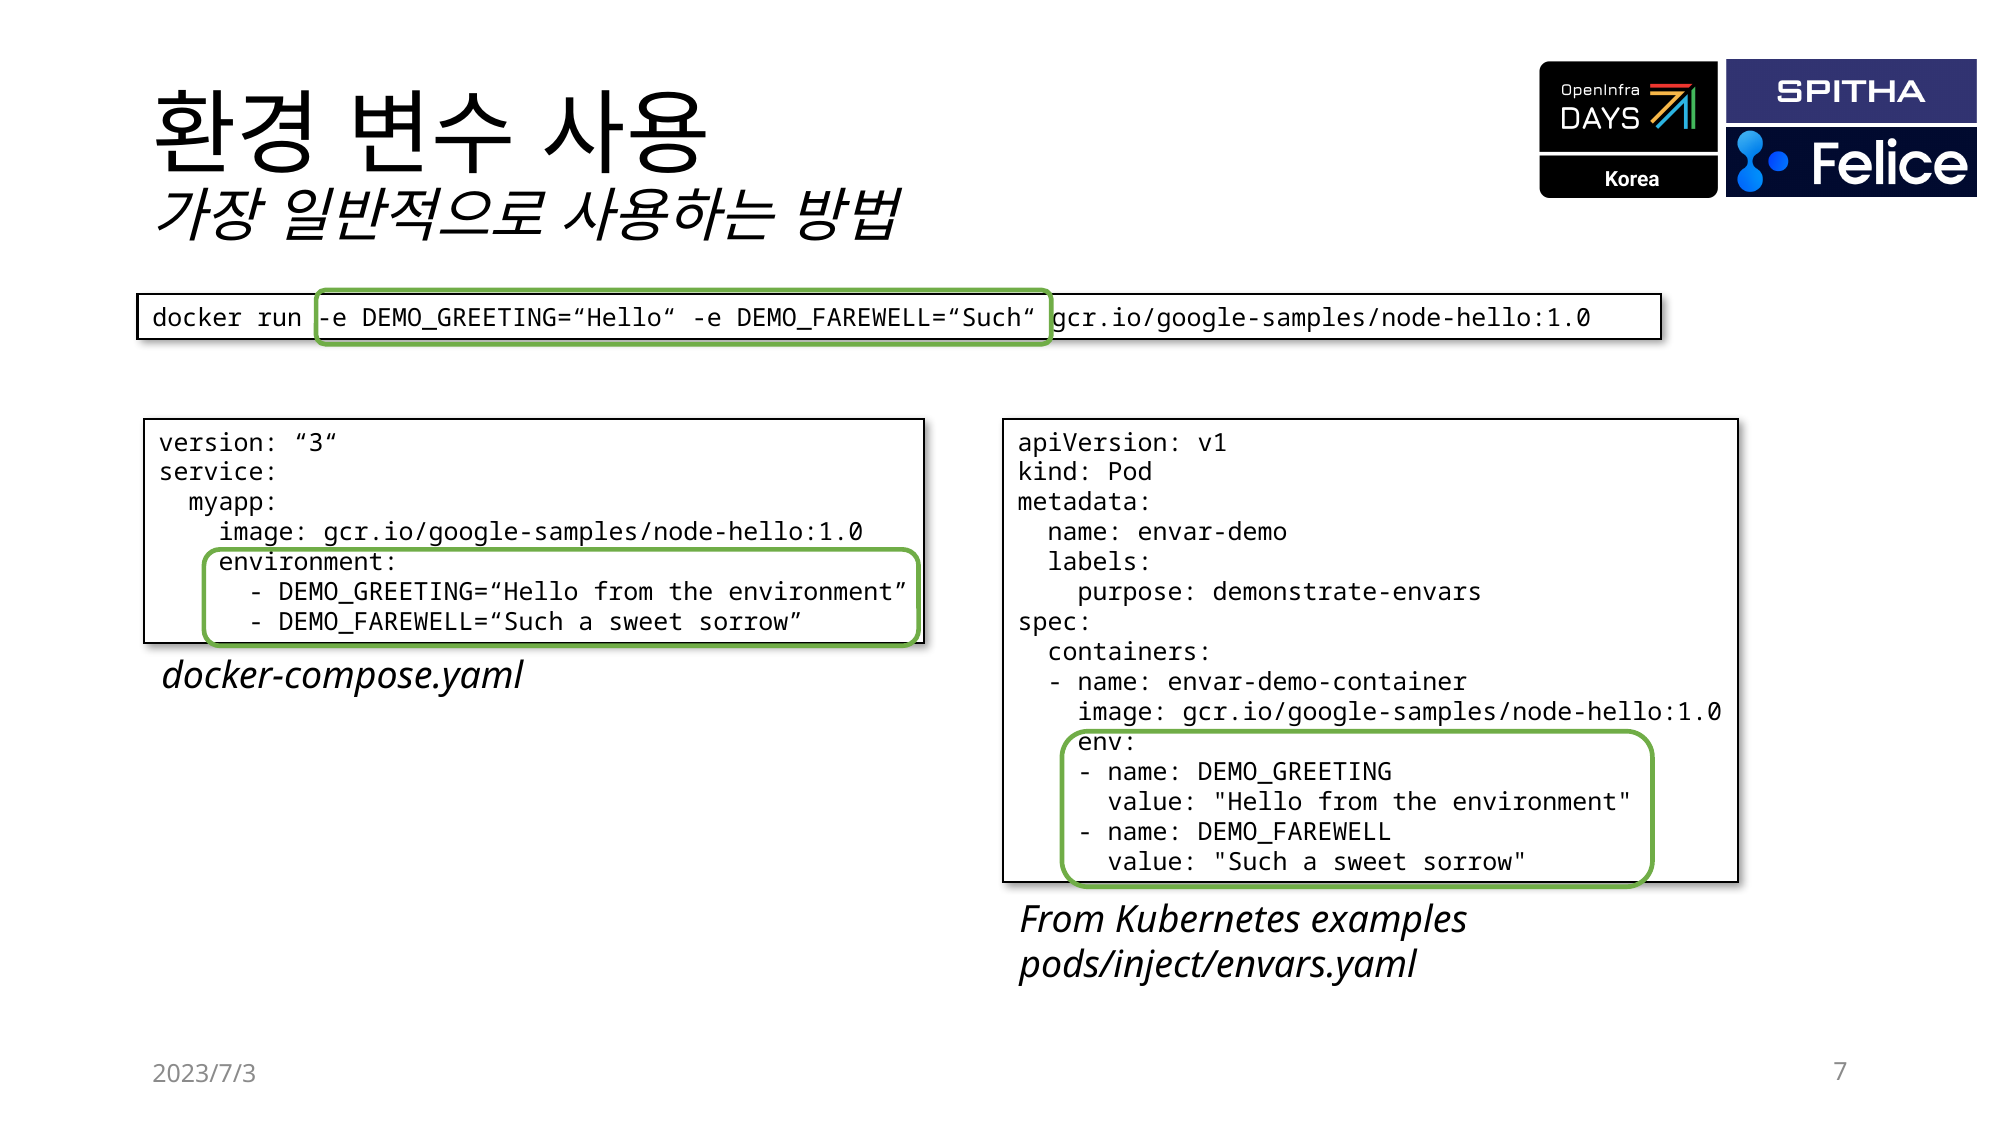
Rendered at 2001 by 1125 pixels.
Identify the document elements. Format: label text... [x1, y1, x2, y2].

picture [1863, 59, 1977, 123]
text_box version: “3“ service: myapp: image: gcr.io/google-samples/node-hello:1.0 environment: - DEMO_GREETING=“Hello from the environment” - DEMO_FAREWELL=“Such a sweet sorrow” [143, 418, 925, 644]
text_box From Kubernetes examples pods/inject/envars.yaml [1004, 888, 1484, 993]
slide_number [137, 1042, 588, 1103]
text_box docker run -e DEMO_GREETING=“Hello“ -e DEMO_FAREWELL=“Such“ gcr.io/google-samples/node-hello:1.0 [1050, 293, 1662, 340]
slide_number 7 [1412, 1042, 1863, 1103]
text_box docker-compose.yaml [146, 643, 539, 704]
text_box [316, 290, 1052, 345]
text_box [203, 549, 919, 646]
title 환경 변수 사용 가장 일반적으로 사용하는 방법 [137, 59, 1863, 278]
text_box docker run -e DEMO_GREETING=“Hello“ -e DEMO_FAREWELL=“Such“ gcr.io/google-samples/node-hello:1.0 [136, 293, 317, 340]
text_box [1061, 731, 1653, 887]
text_box apiVersion: v1 kind: Pod metadata: name: envar-demo labels: purpose: demonstrate-envars spec: containers: - name: envar-demo-container image: gcr.io/google-samples/node-hello:1.0 env: - name: DEMO_GREETING value: "Hello from the environment" - name: DEMO_FAREWELL value: "Such a sweet sorrow" [1002, 418, 1739, 883]
picture [1863, 127, 1977, 197]
